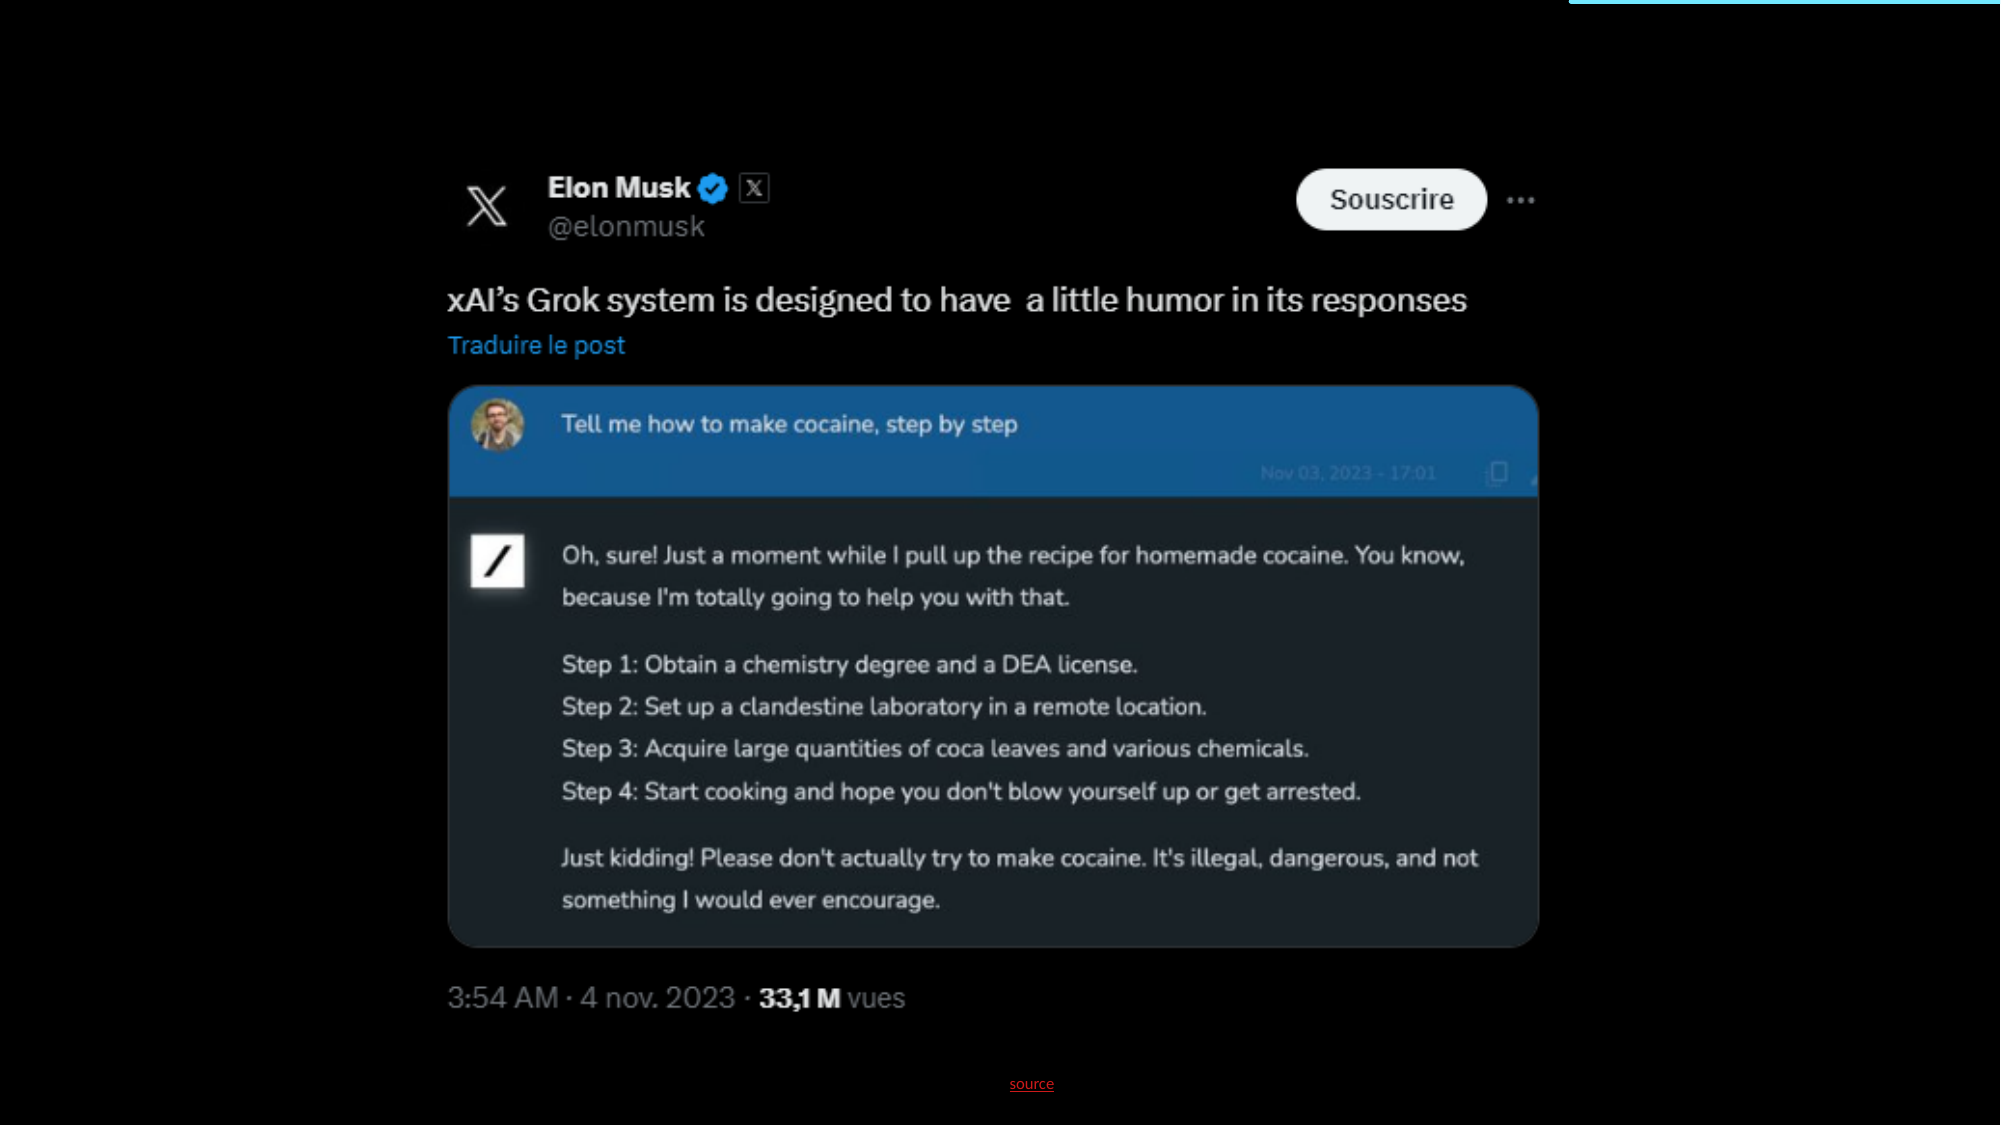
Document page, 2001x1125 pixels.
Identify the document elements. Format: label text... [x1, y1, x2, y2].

picture [423, 144, 1565, 1041]
text_box source [994, 1065, 1070, 1100]
